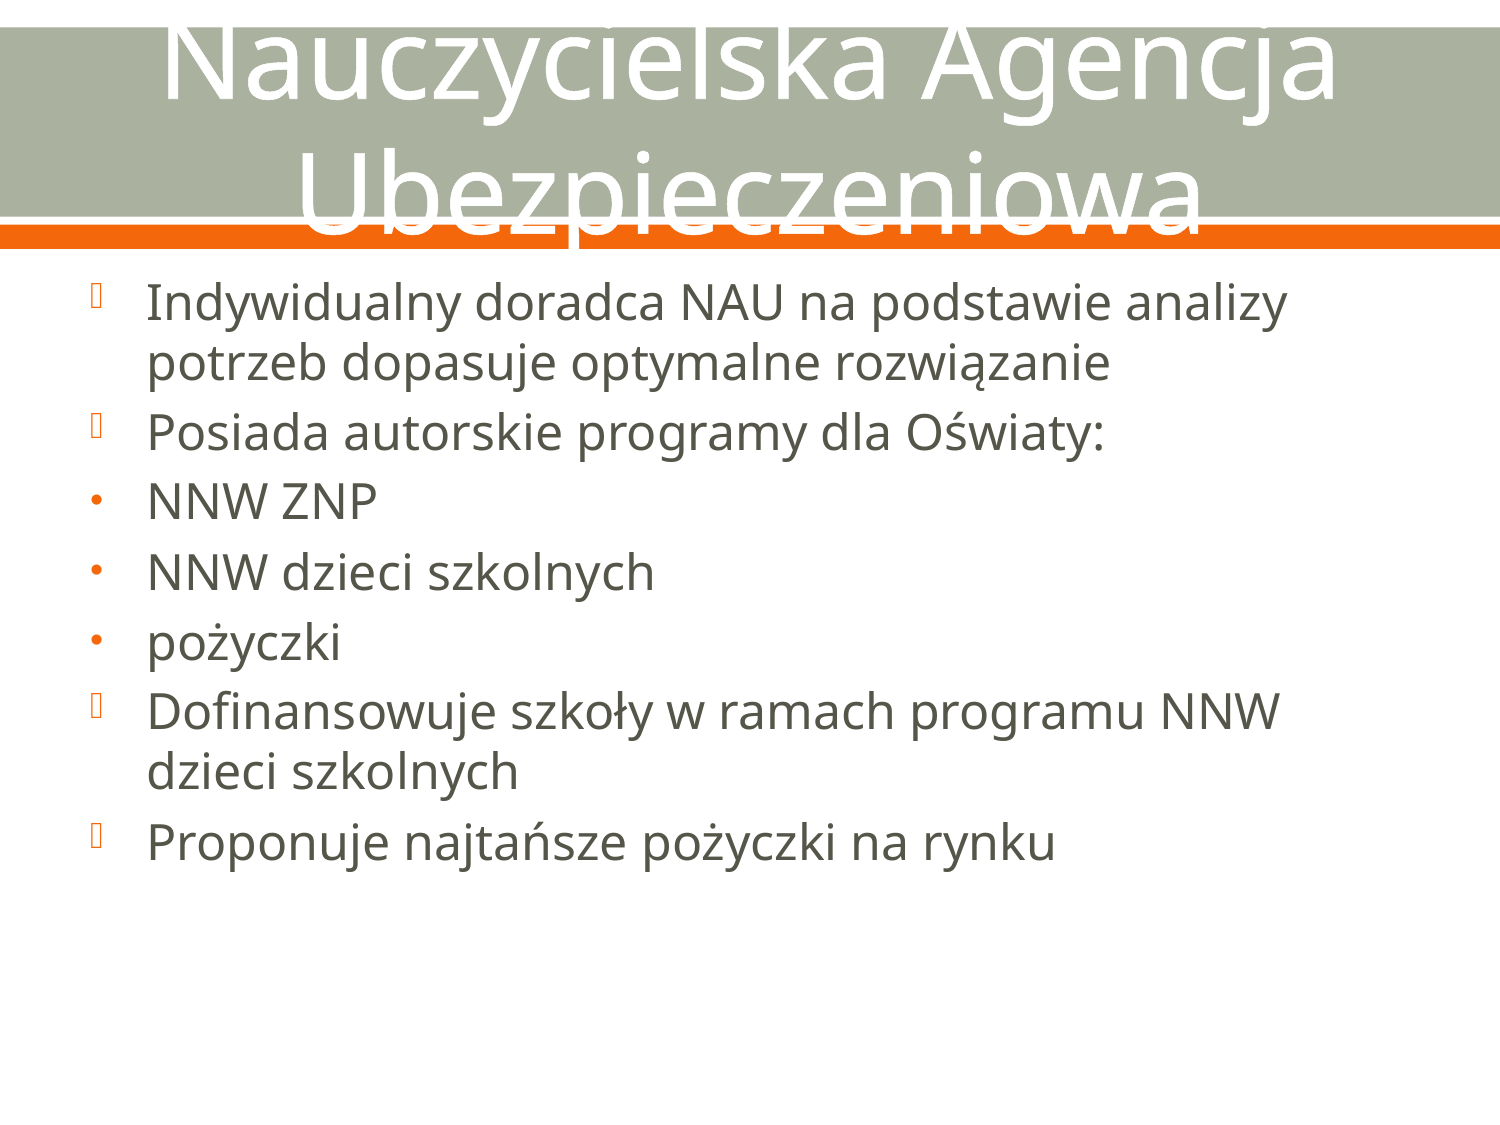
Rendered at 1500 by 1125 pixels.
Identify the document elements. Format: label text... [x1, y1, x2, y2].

title Nauczycielska Agencja Ubezpieczeniowa [75, 29, 1425, 213]
list Indywidualny doradca NAU na podstawie analizy potrzeb dopasuje optymalne rozwiązanie Posiada autorskie programy dla Oświaty: NNW ZNP NNW dzieci szkolnych pożyczki Dofinansowuje szkoły w ramach programu NNW dzieci szkolnych Proponuje najtańsze pożyczki na rynku [75, 262, 1425, 1005]
